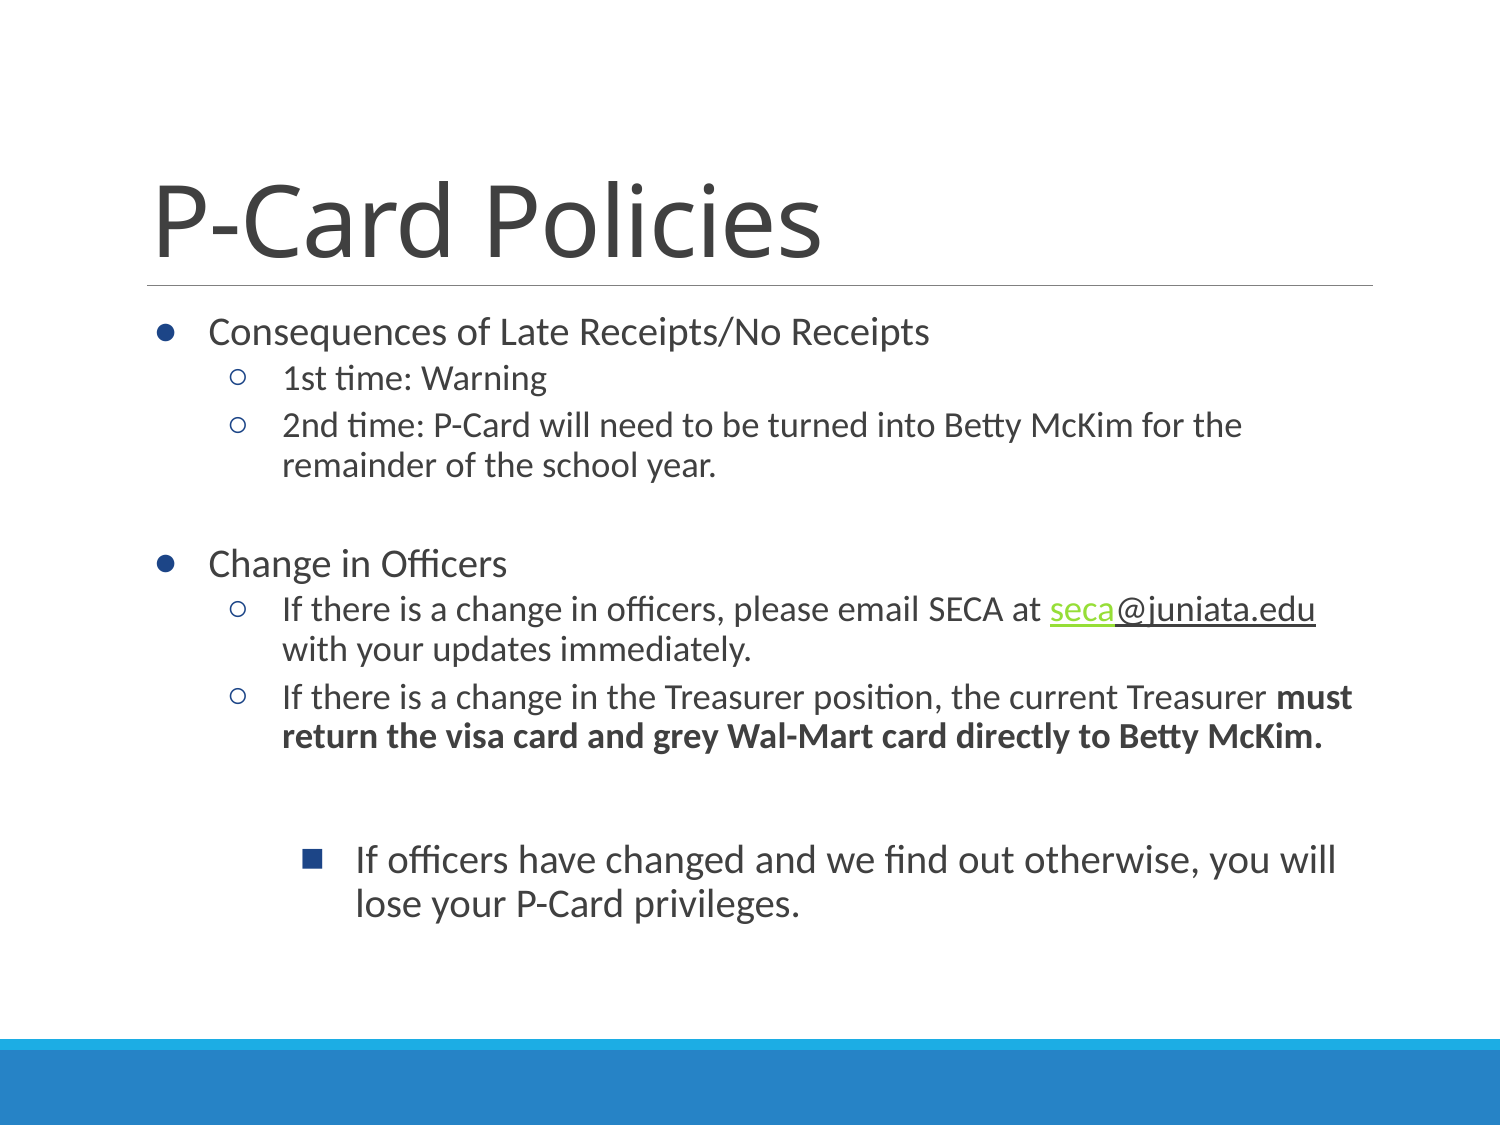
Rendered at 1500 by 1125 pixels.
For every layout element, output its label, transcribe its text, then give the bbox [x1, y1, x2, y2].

list Consequences of Late Receipts/No Receipts 1st time: Warning 2nd time: P-Card will need to be turned into Betty McKim for the remainder of the school year. Change in Officers If there is a change in officers, please email SECA at seca@juniata.edu with your updates immediately. If there is a change in the Treasurer position, the current Treasurer must return the visa card and grey Wal-Mart card directly to Betty McKim. If officers have changed and we find out otherwise, you will lose your P-Card privileges. [135, 302, 1373, 963]
title P-Card Policies [135, 47, 1373, 285]
